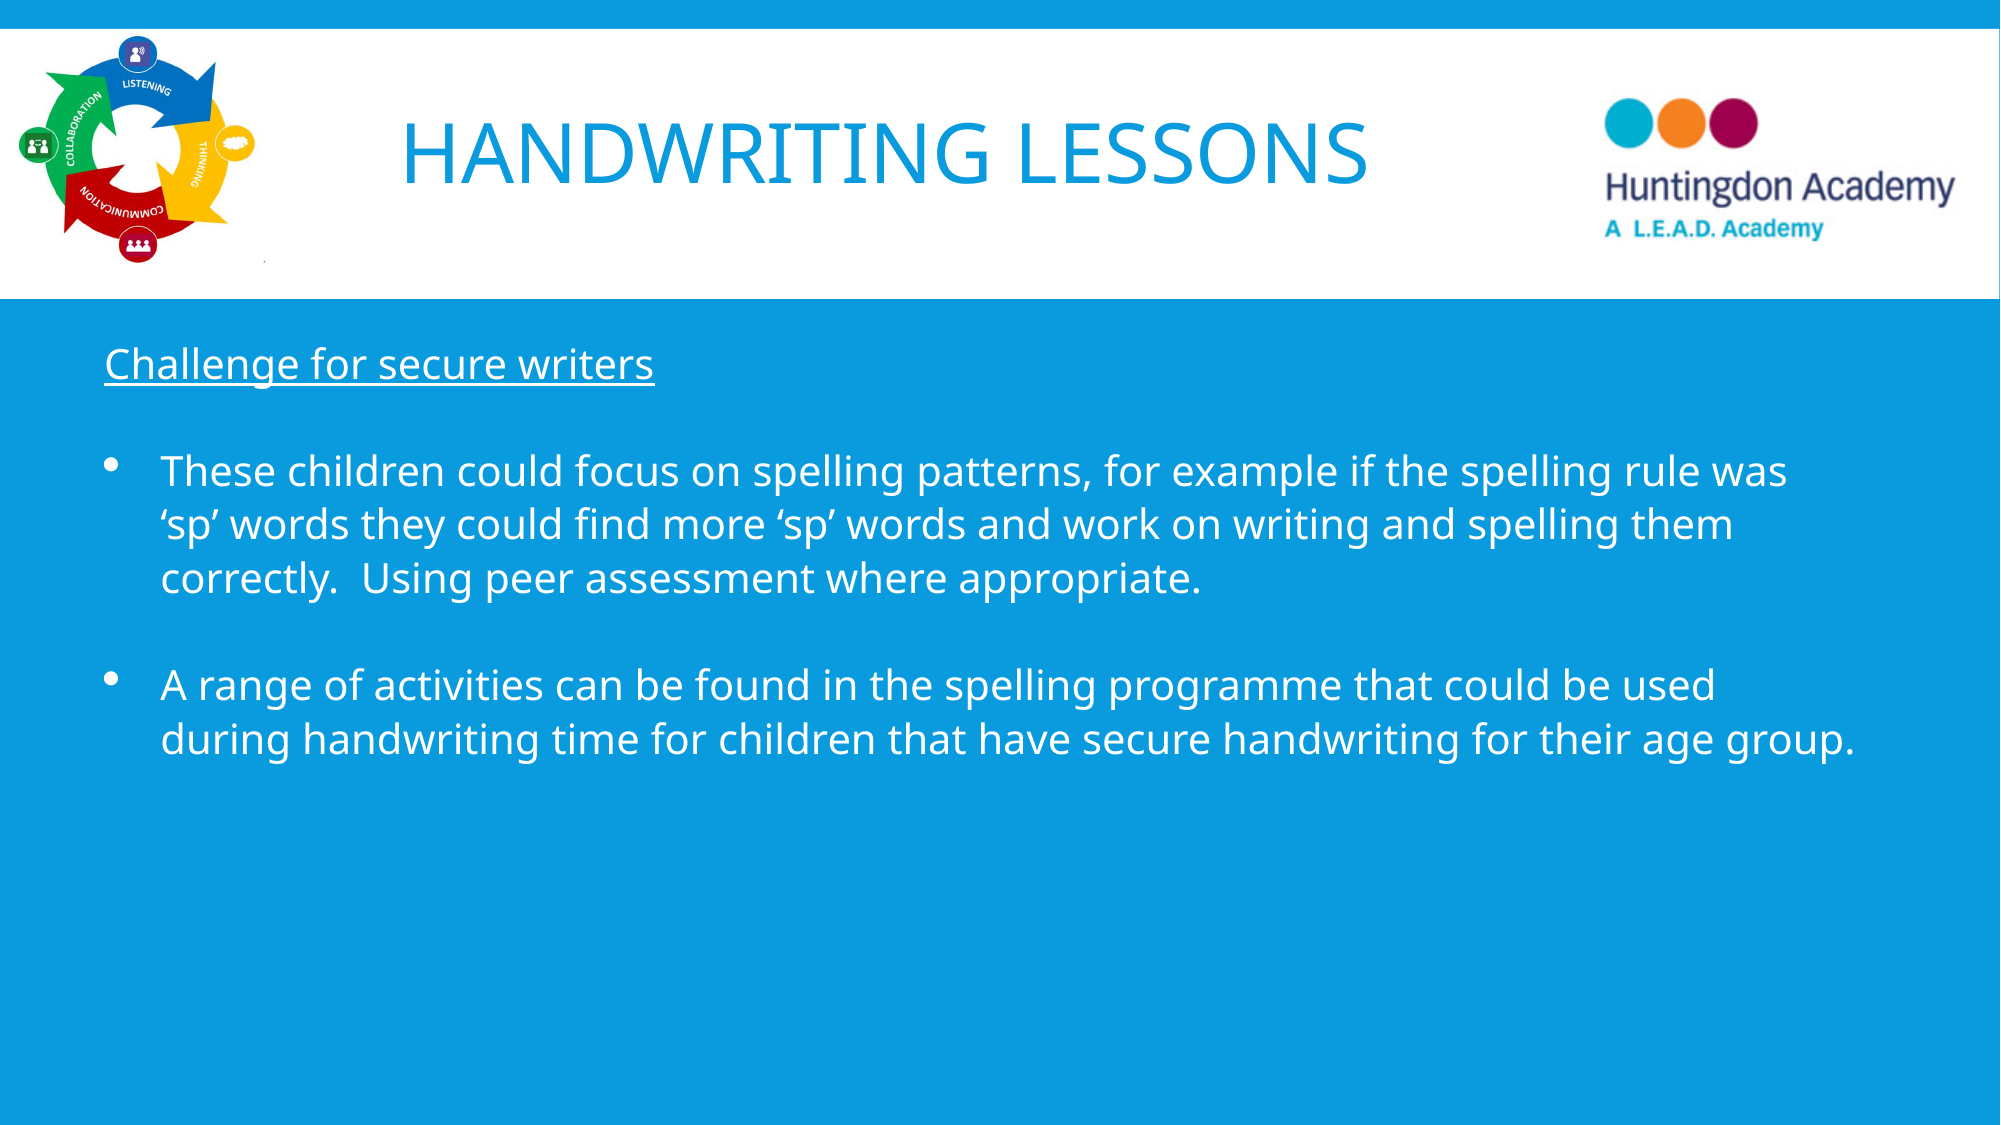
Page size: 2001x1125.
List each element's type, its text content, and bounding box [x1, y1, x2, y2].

title Handwriting lessons [292, 46, 1573, 270]
picture [1588, 89, 1974, 251]
picture [0, 29, 286, 271]
text_box Challenge for secure writers These children could focus on spelling patterns, for example if the spelling rule was ‘sp’ words they could find more ‘sp’ words and work on writing and spelling them correctly. Using peer assessment where appropriate. A range of activities can be found in the spelling programme that could be used during handwriting time for children that have secure handwriting for their age group. [89, 326, 1872, 770]
